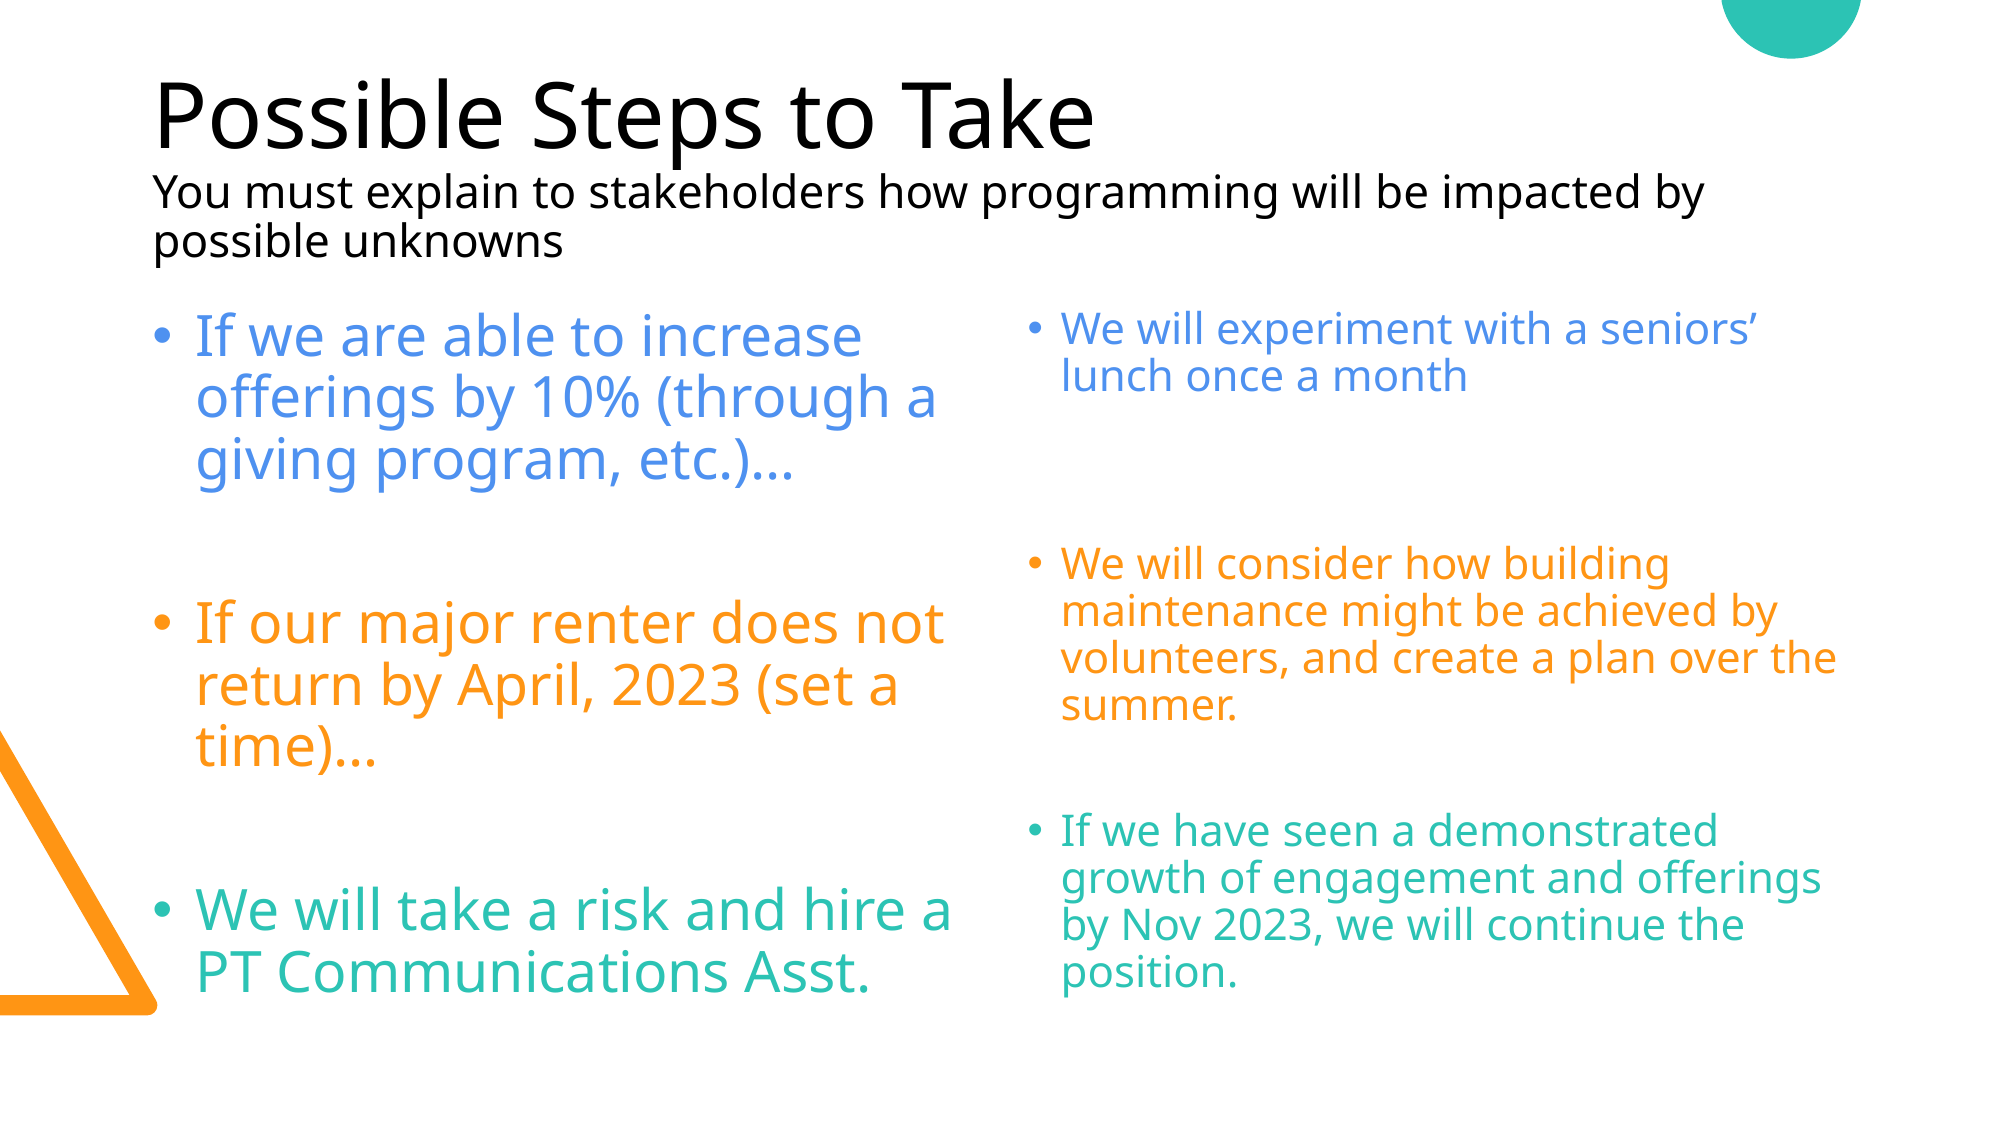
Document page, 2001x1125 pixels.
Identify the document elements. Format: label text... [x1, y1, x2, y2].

title Possible Steps to Take You must explain to stakeholders how programming will be impacted by possible unknowns [137, 59, 1863, 278]
list If we are able to increase offerings by 10% (through a giving program, etc.)… If our major renter does not return by April, 2023 (set a time)… We will take a risk and hire a PT Communications Asst. [137, 299, 988, 1014]
list We will experiment with a seniors’ lunch once a month We will consider how building maintenance might be achieved by volunteers, and create a plan over the summer. If we have seen a demonstrated growth of engagement and offerings by Nov 2023, we will continue the position. [1012, 299, 1863, 1014]
